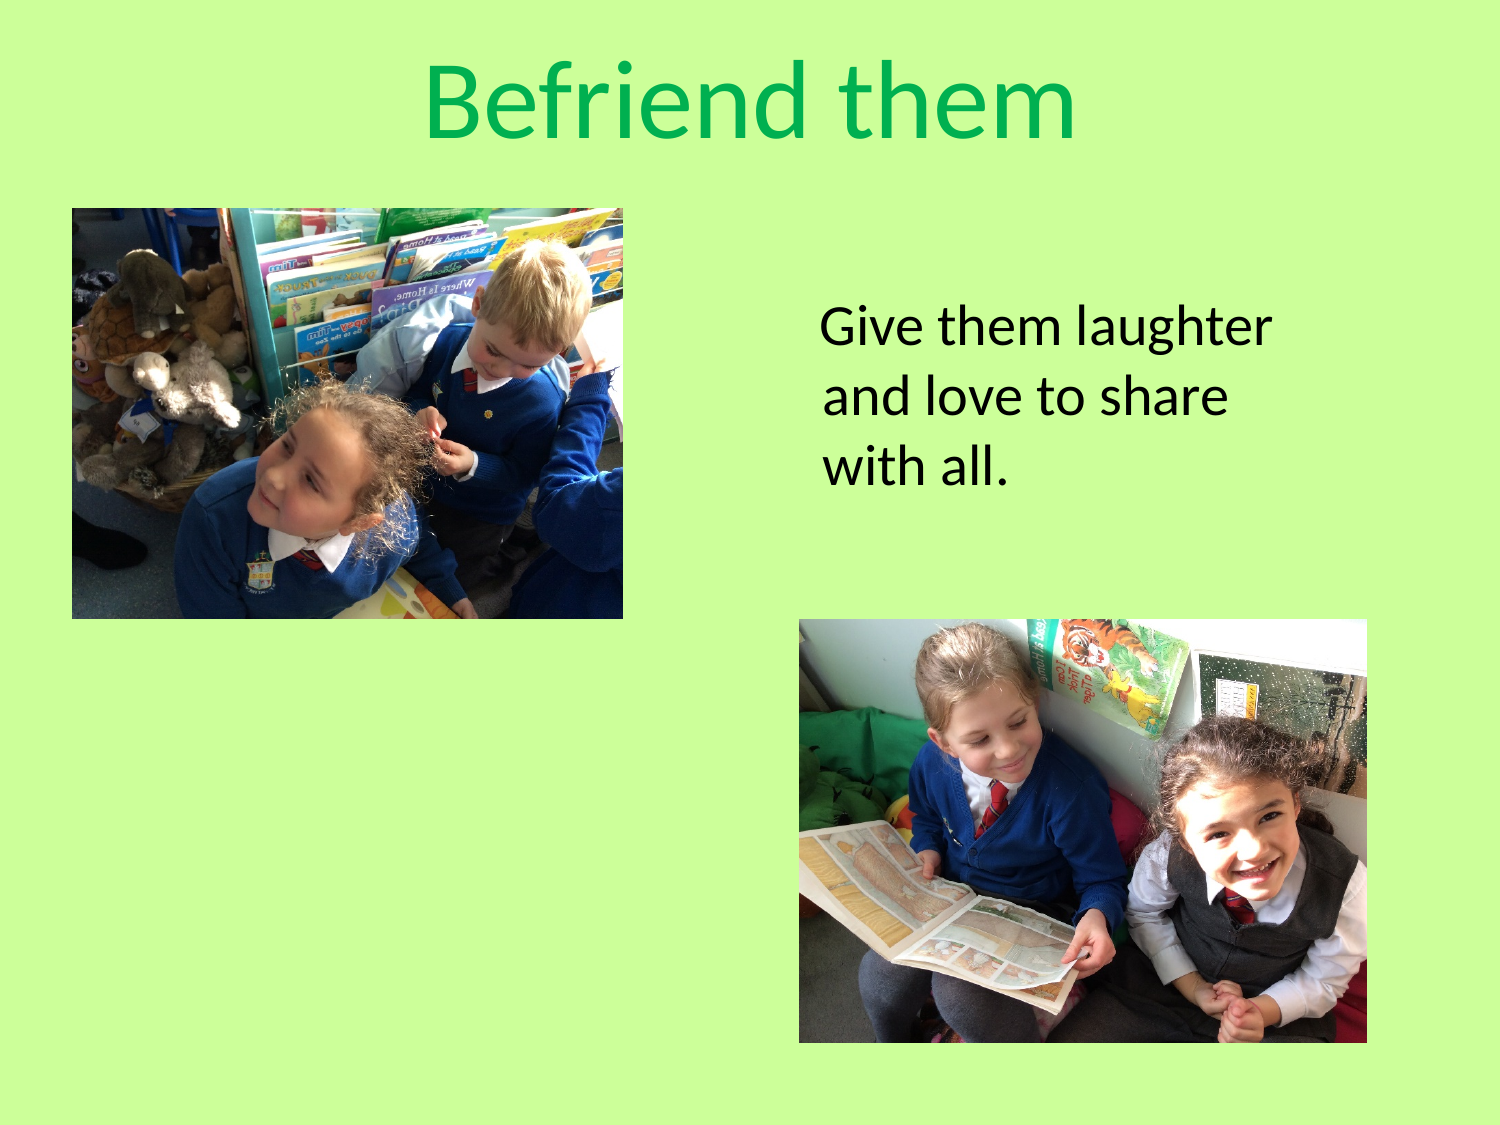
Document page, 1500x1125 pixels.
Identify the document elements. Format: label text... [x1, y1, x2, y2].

title Befriend them [76, 0, 1427, 188]
picture [798, 618, 1367, 1043]
picture [72, 207, 623, 619]
list Give them laughter and love to share with all. [751, 279, 1414, 829]
